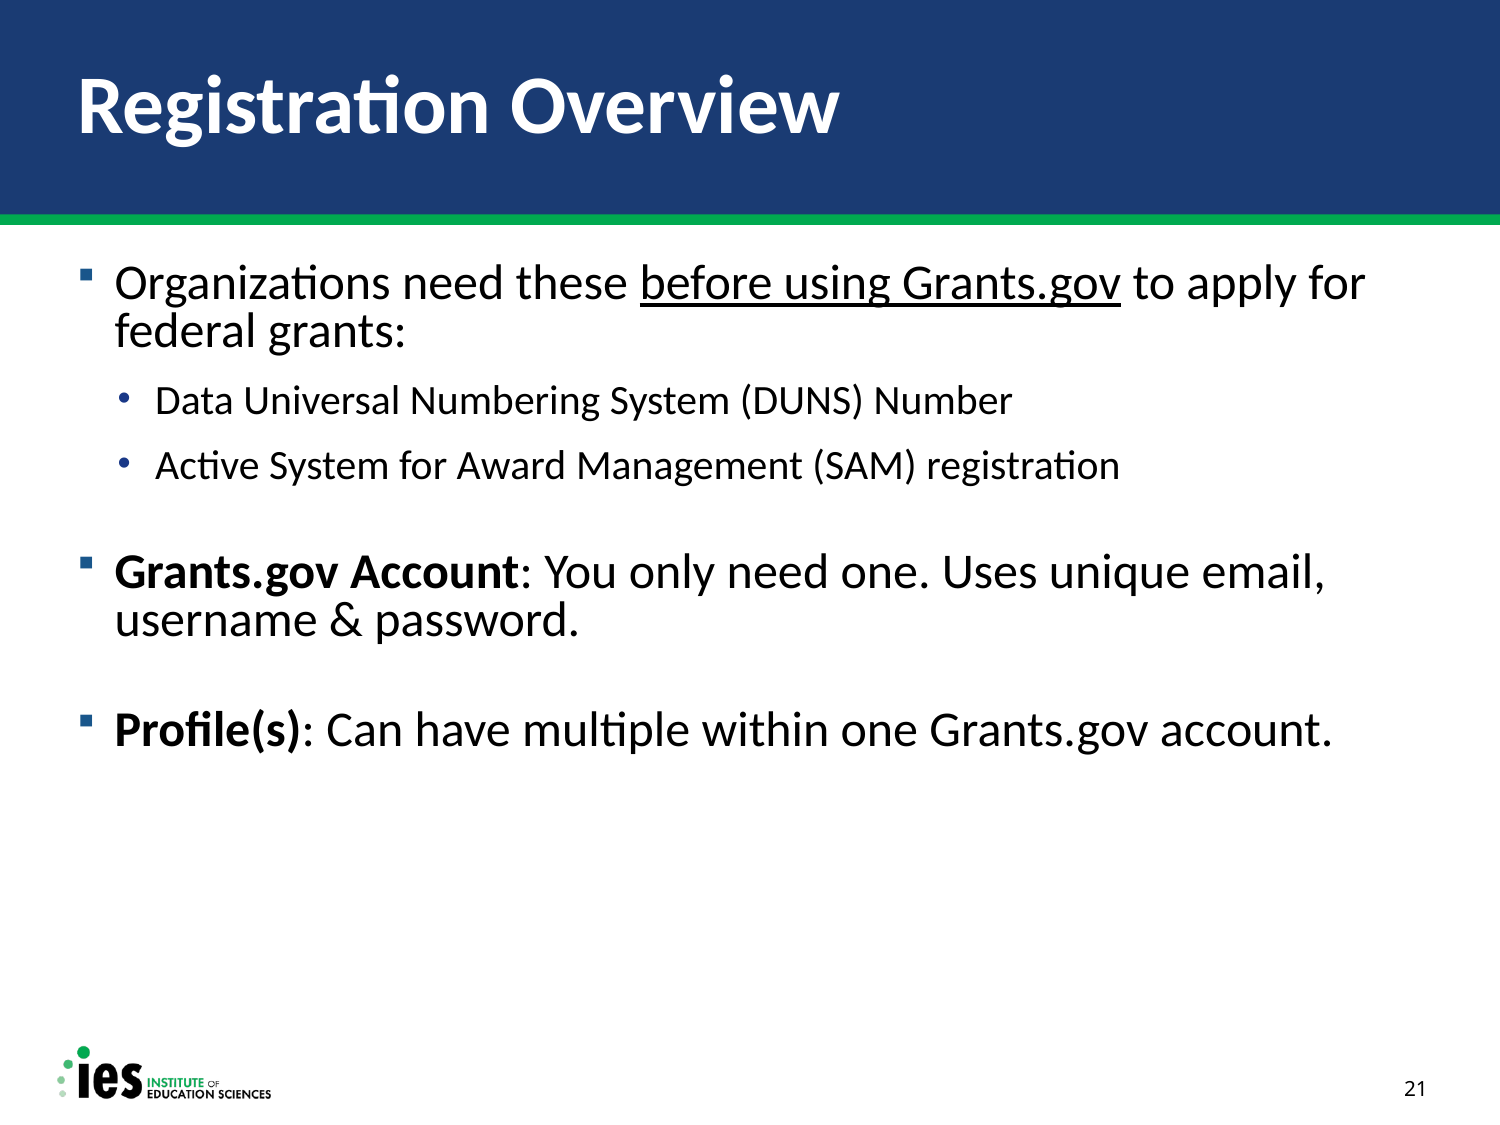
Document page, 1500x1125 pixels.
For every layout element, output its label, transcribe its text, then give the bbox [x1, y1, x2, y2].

title Registration Overview [62, 35, 1458, 194]
list Organizations need these before using Grants.gov to apply for federal grants: Data Universal Numbering System (DUNS) Number Active System for Award Management (SAM) registration Grants.gov Account: You only need one. Uses unique email, username & password. Profile(s): Can have multiple within one Grants.gov account. [62, 254, 1444, 1049]
slide_number 21 [1298, 1070, 1443, 1109]
picture [57, 1045, 271, 1115]
